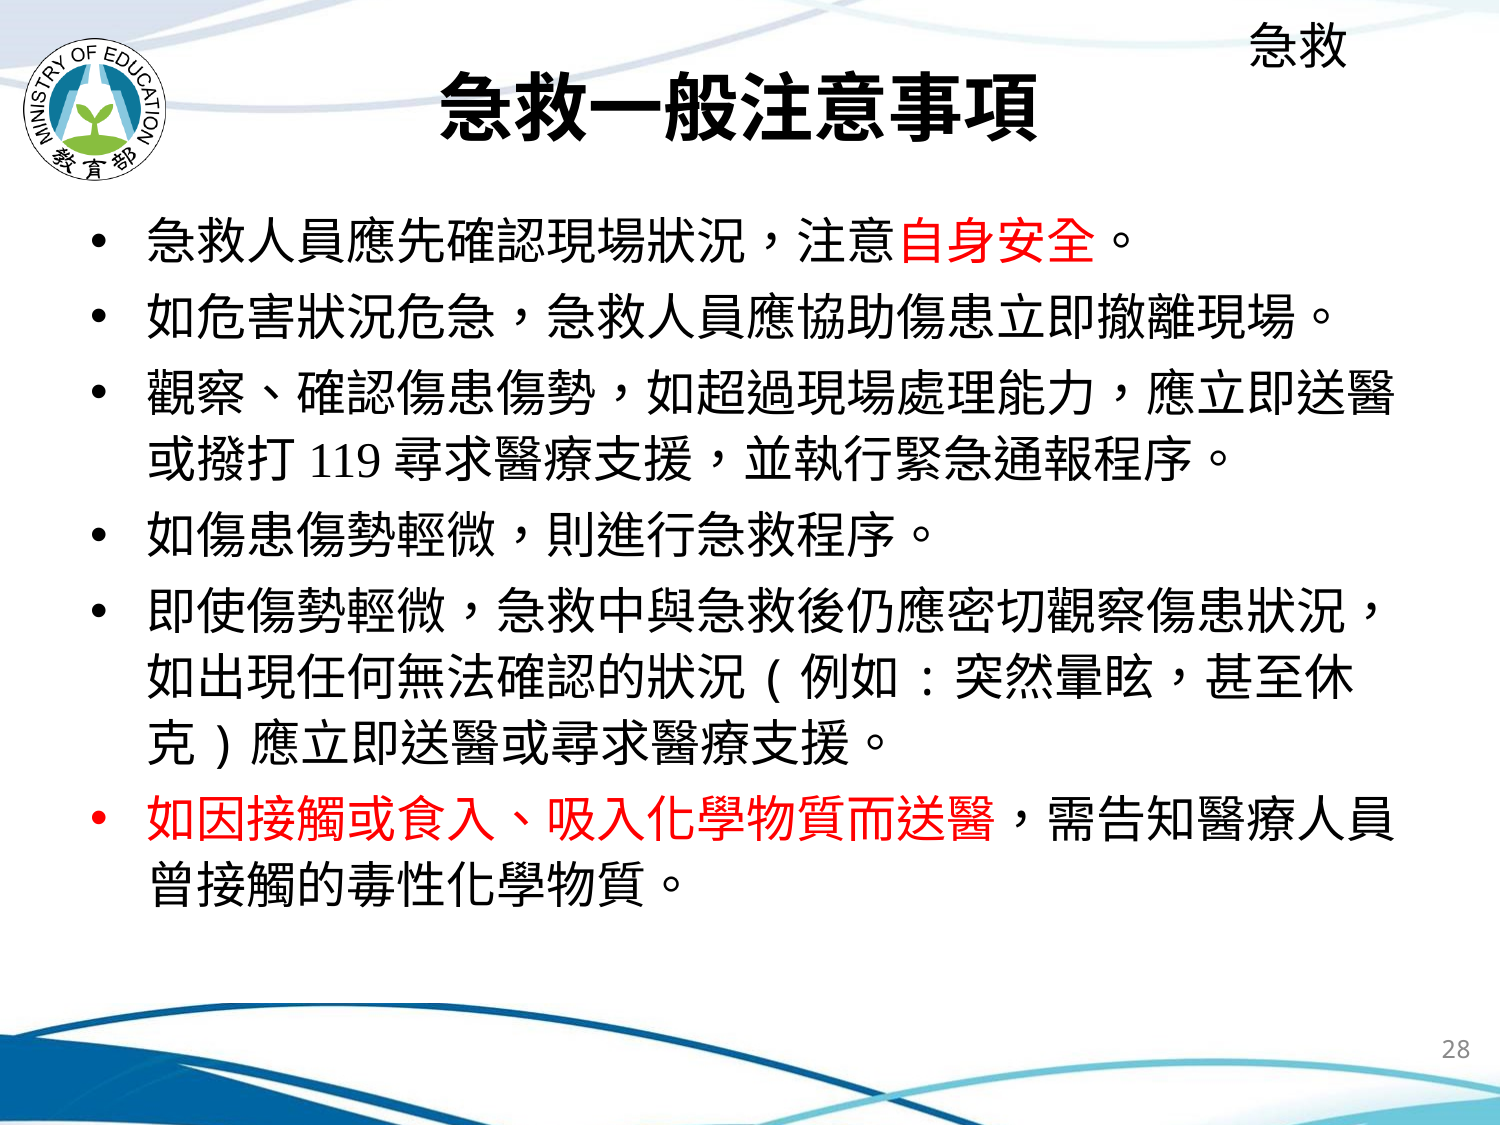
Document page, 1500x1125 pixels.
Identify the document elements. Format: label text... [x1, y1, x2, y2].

title 急救一般注意事項 [123, 11, 1355, 196]
list 急救人員應先確認現場狀況，注意自身安全。 如危害狀況危急，急救人員應協助傷患立即撤離現場。 觀察、確認傷患傷勢，如超過現場處理能力，應立即送醫或撥打119尋求醫療支援，並執行緊急通報程序。 如傷患傷勢輕微，則進行急救程序。 即使傷勢輕微，急救中與急救後仍應密切觀察傷患狀況，如出現任何無法確認的狀況(例如:突然暈眩，甚至休克)應立即送醫或尋求醫療支援。 如因接觸或食入、吸入化學物質而送醫，需告知醫療人員曾接觸的毒性化學物質。 [75, 196, 1425, 1017]
picture [0, 1003, 1500, 1125]
picture [0, 0, 1499, 182]
text_box 急救 [1234, 7, 1388, 82]
slide_number 28 [1136, 1020, 1487, 1081]
